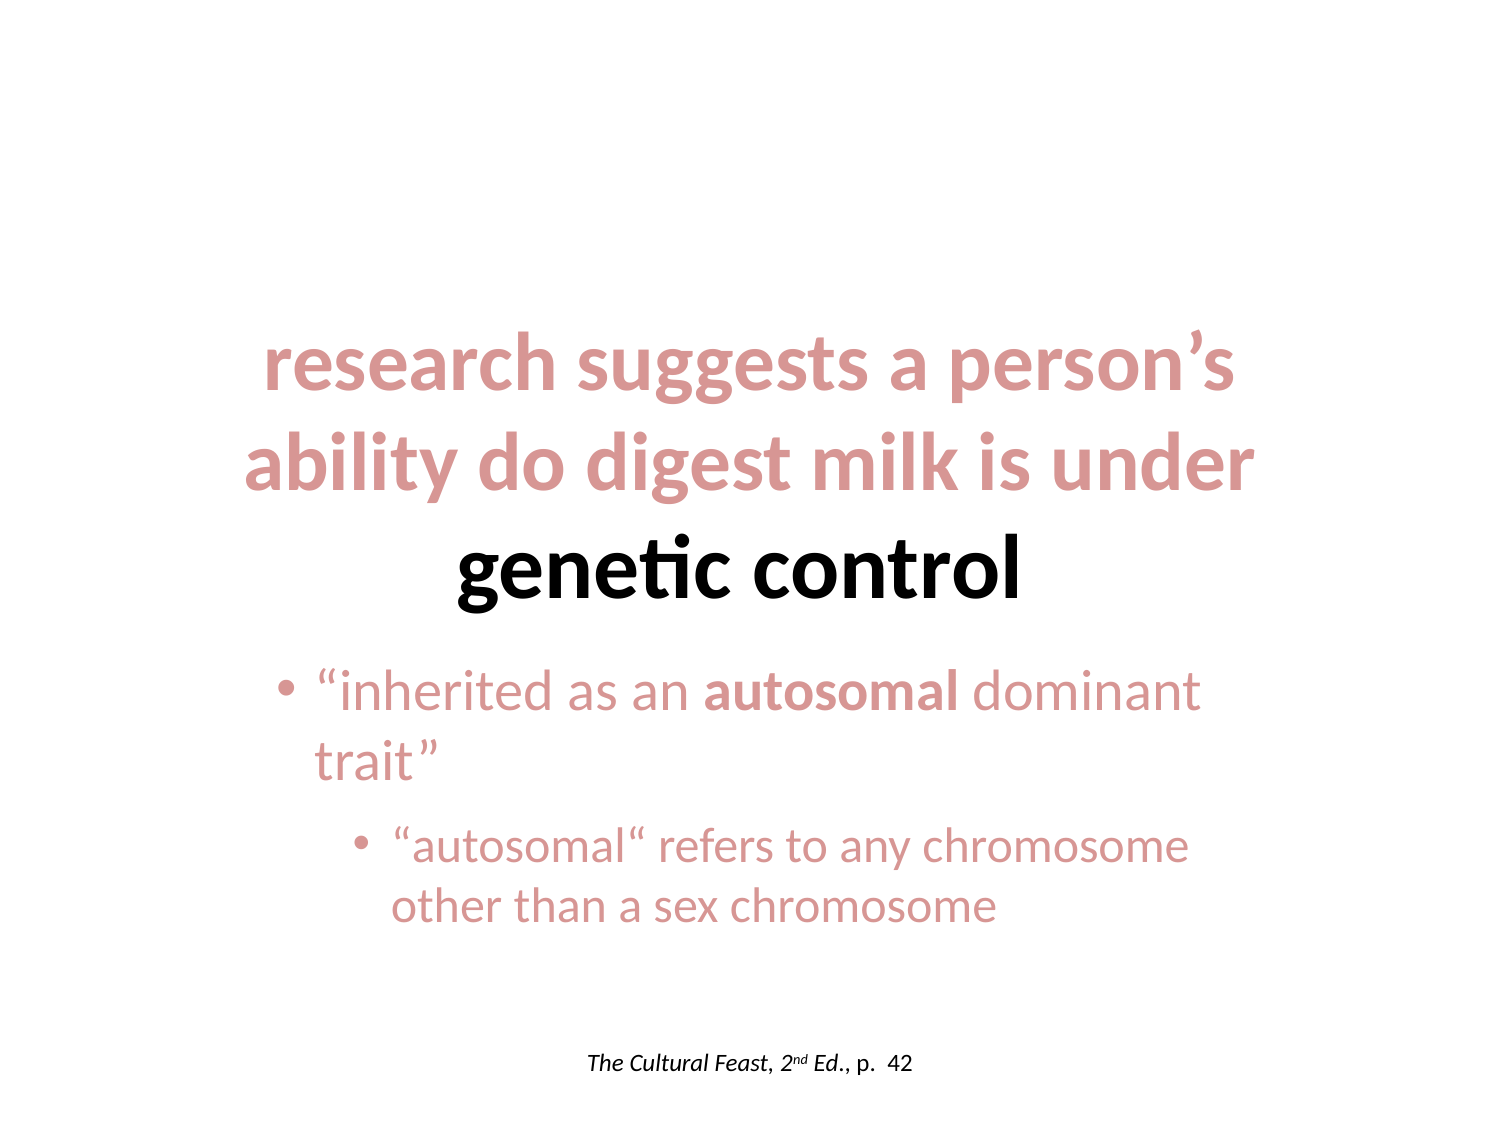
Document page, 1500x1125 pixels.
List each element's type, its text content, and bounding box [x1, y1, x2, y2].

text_box The Cultural Feast, 2nd Ed., p. 42 [149, 1039, 1350, 1084]
text_box research suggests a person’s ability do digest milk is under genetic control “inherited as an autosomal dominant trait” “autosomal“ refers to any chromosome other than a sex chromosome [149, 299, 1350, 940]
